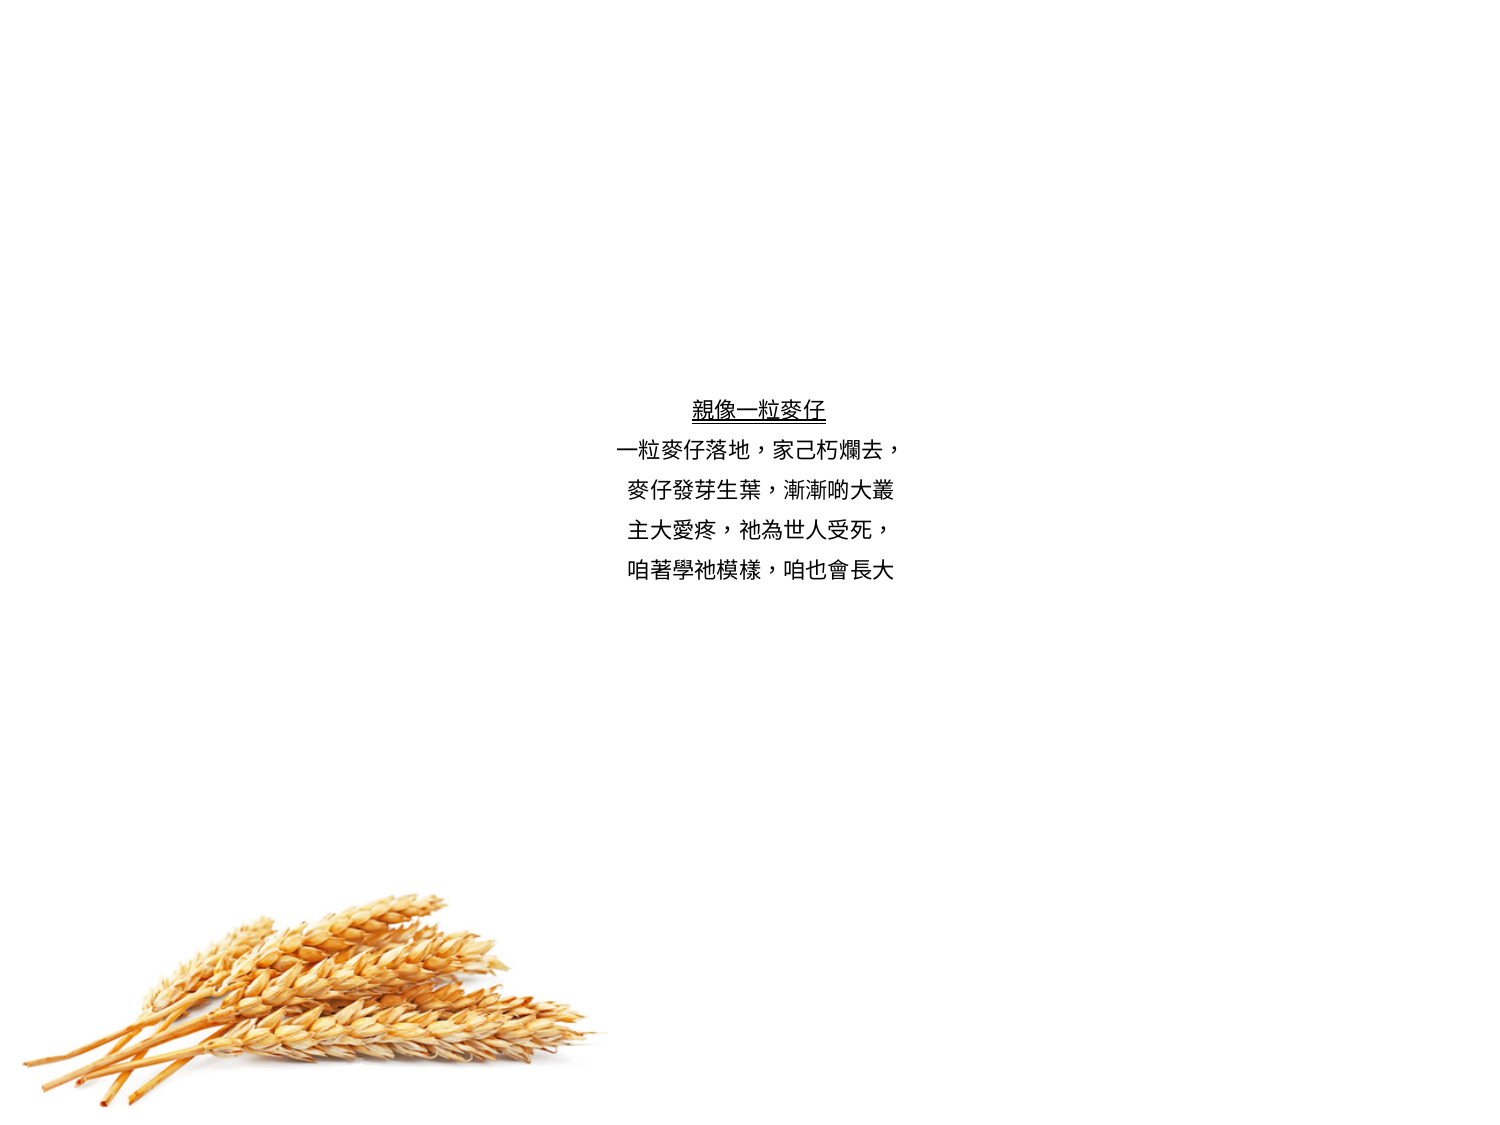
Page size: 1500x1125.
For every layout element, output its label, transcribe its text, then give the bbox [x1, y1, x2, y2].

title 親像一粒麥仔 一粒麥仔落地，家己朽爛去， 麥仔發芽生葉，漸漸啲大叢 主大愛疼，祂為世人受死， 咱著學祂模樣，咱也會長大 [123, 373, 1399, 615]
picture [17, 853, 609, 1115]
